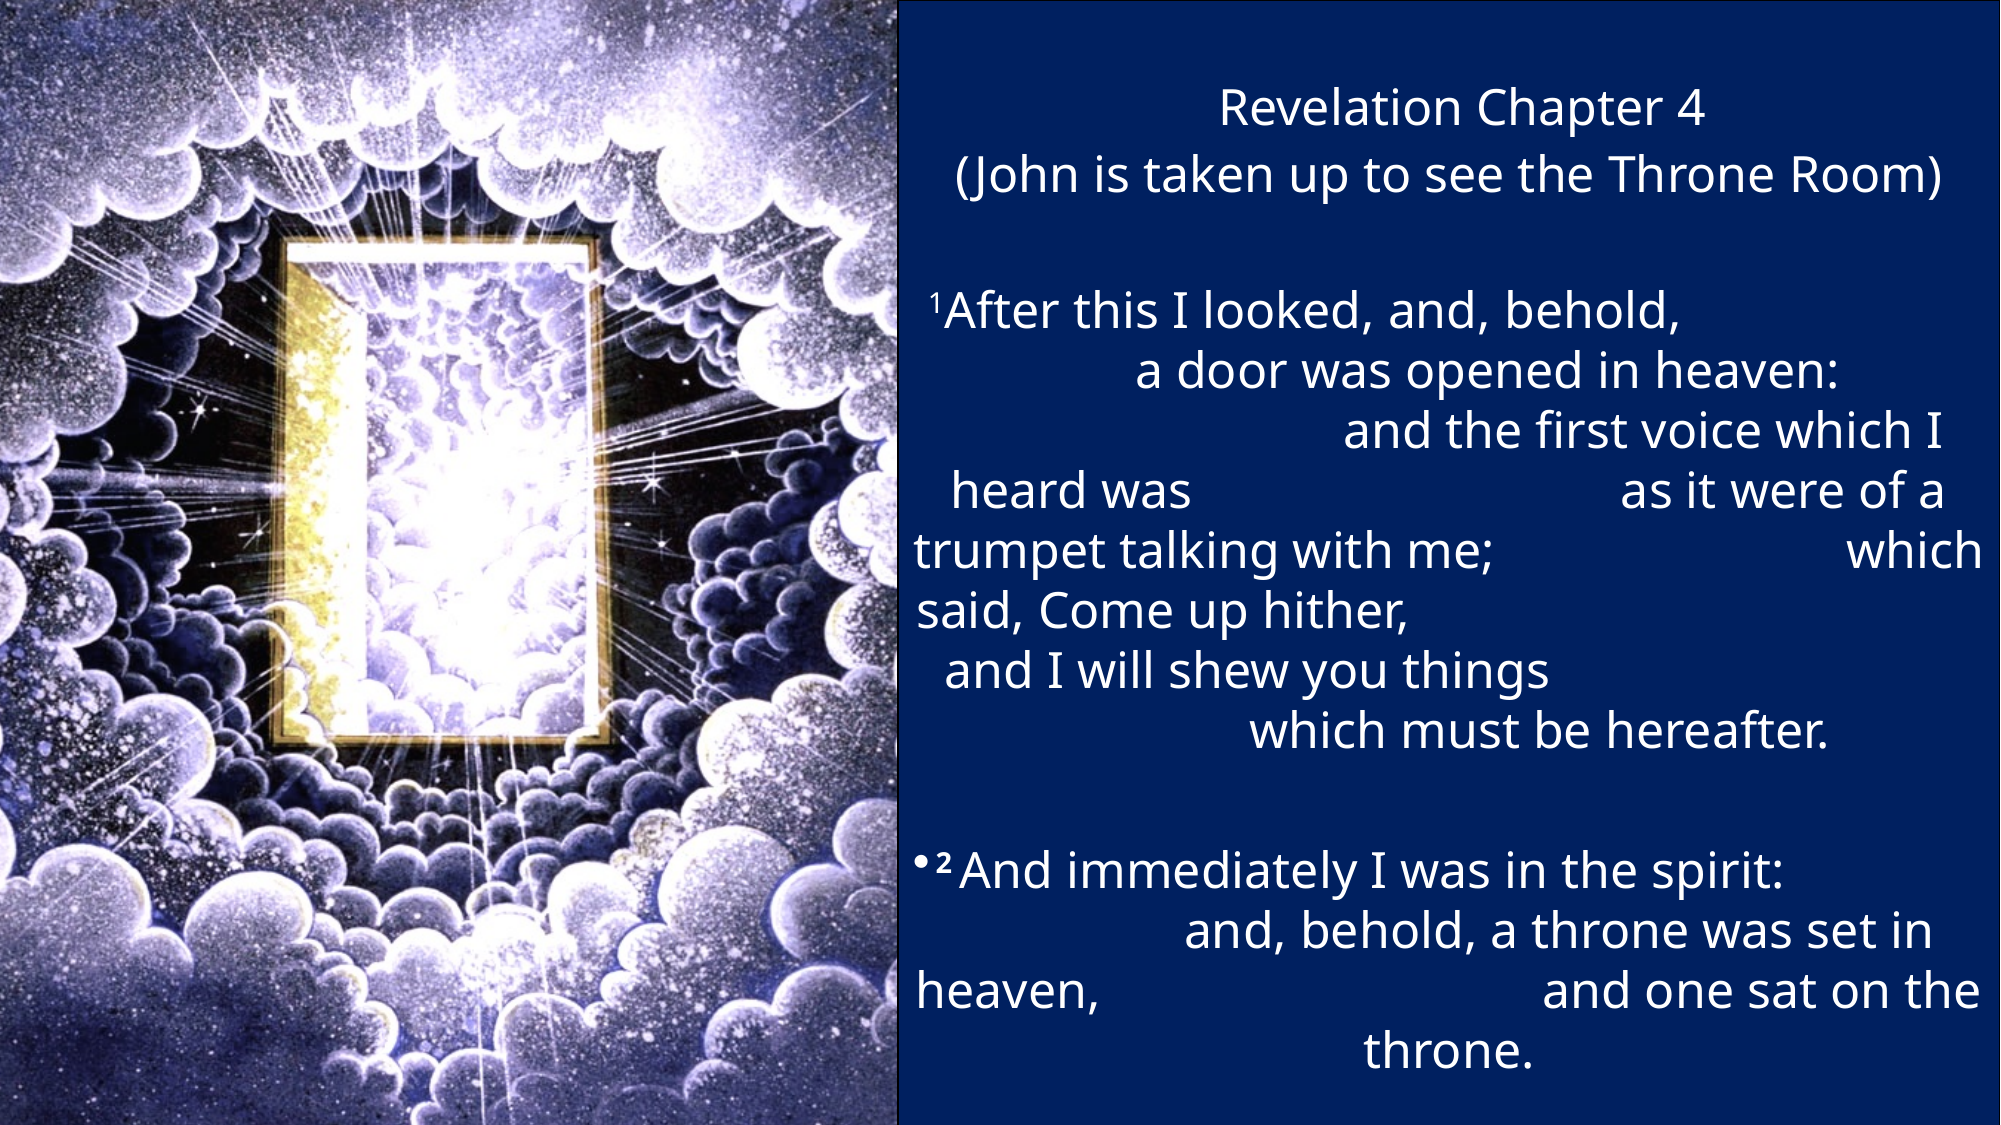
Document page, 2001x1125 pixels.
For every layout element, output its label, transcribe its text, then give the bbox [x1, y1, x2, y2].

text_box Revelation Chapter 4 (John is taken up to see the Throne Room) 1After this I looked, and, behold, a door was opened in heaven: and the first voice which I heard was as it were of a trumpet talking with me; which said, Come up hither, and I will shew you things which must be hereafter. 2 And immediately I was in the spirit: and, behold, a throne was set in heaven, and one sat on the throne. [899, 0, 2000, 1125]
picture [0, 0, 899, 1125]
